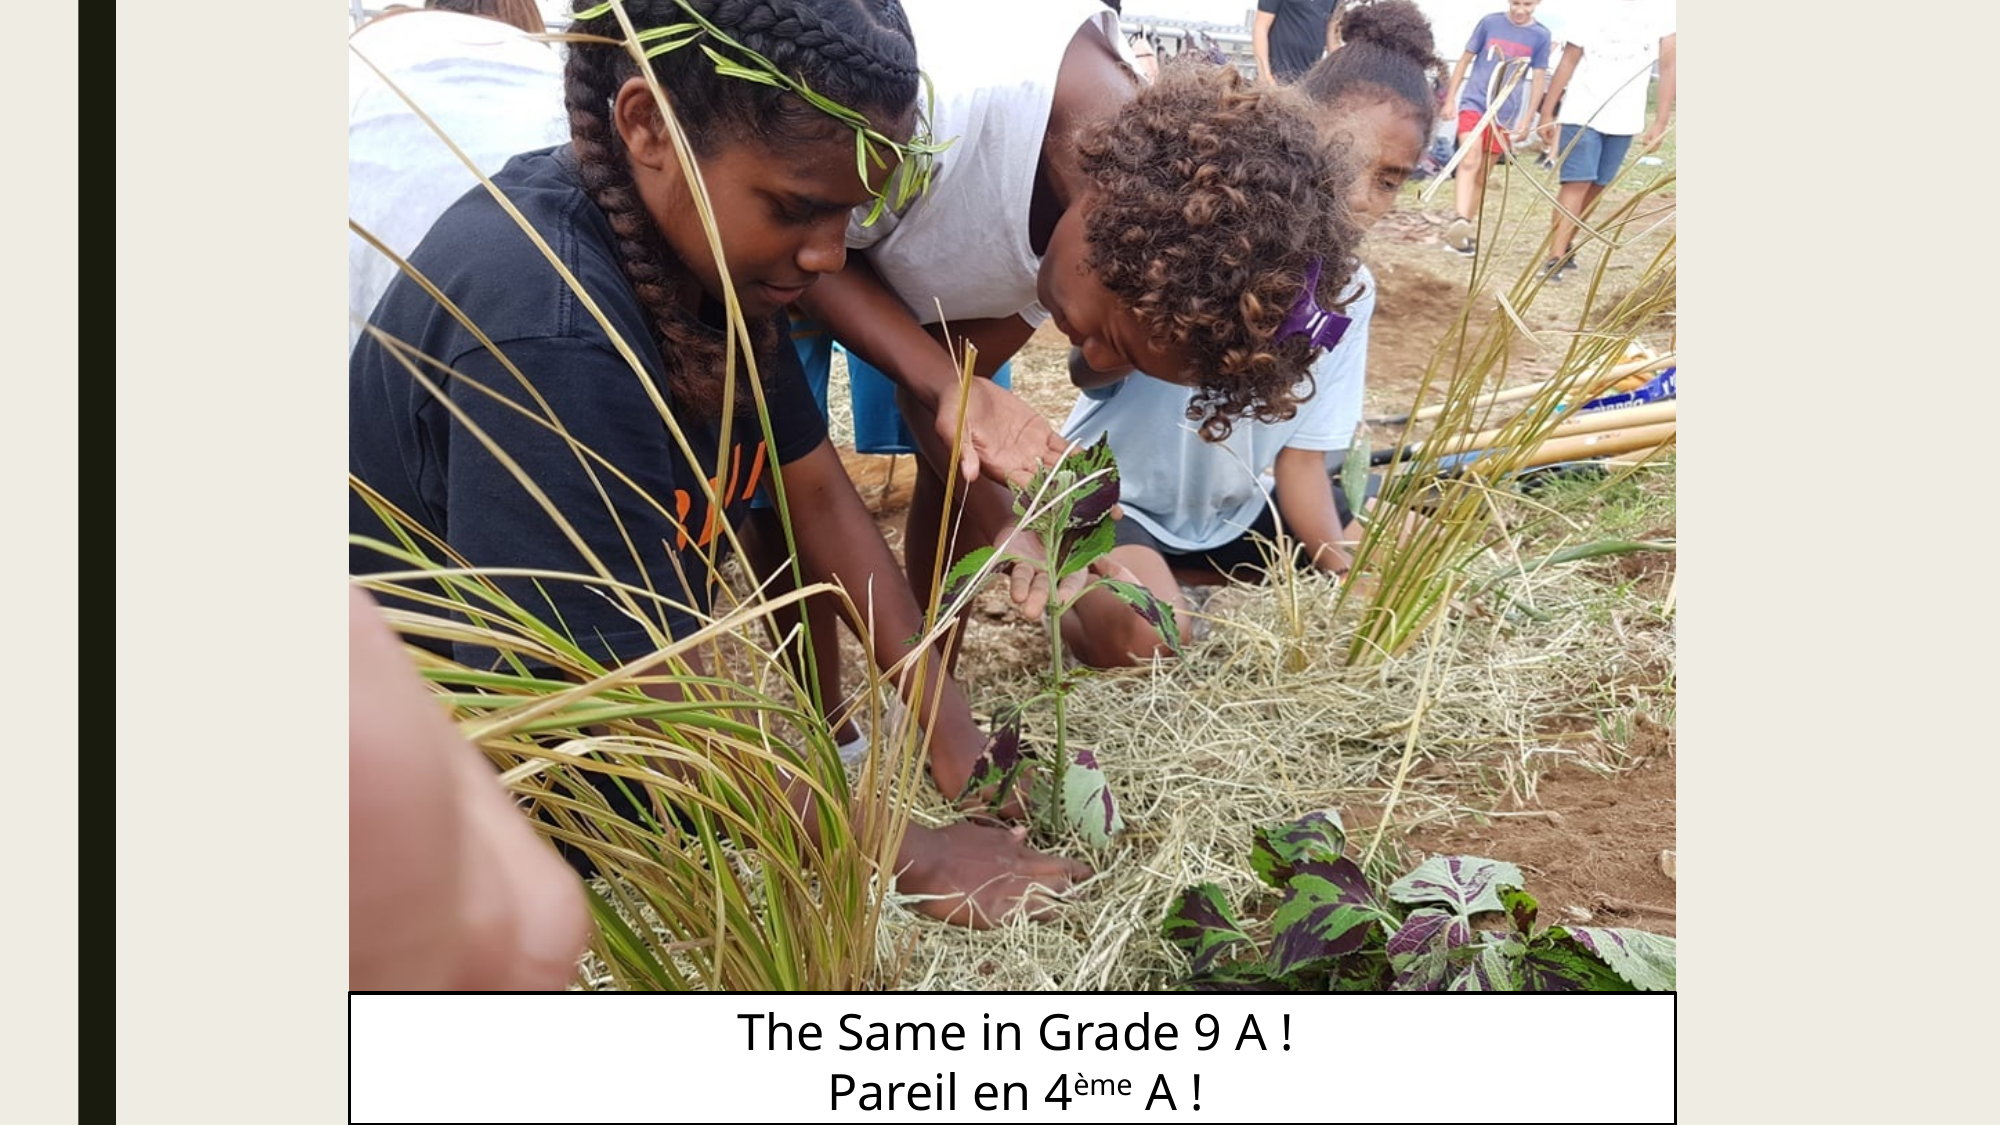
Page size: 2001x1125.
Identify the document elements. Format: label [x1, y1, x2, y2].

list [349, 0, 1676, 1125]
